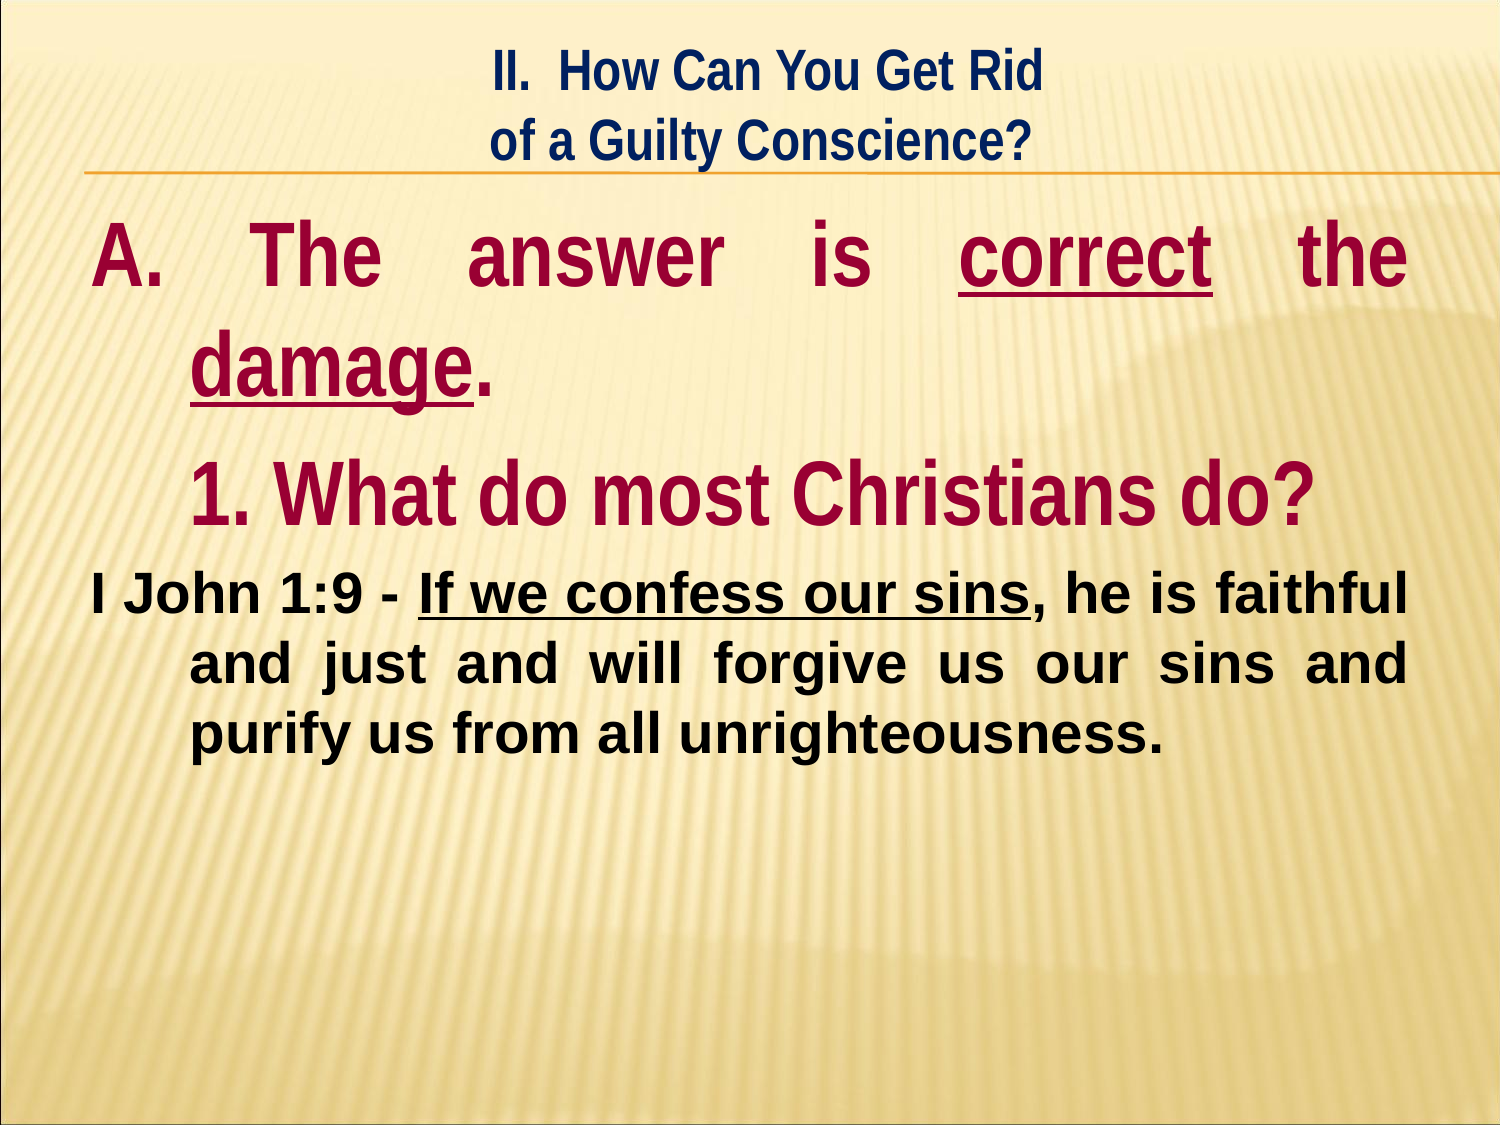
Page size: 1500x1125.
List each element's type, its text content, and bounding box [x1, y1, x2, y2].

picture [0, 0, 1500, 1125]
list A. The answer is correct the damage. 1. What do most Christians do? I John 1:9 - If we confess our sins, he is faithful and just and will forgive us our sins and purify us from all unrighteousness. [75, 187, 1425, 1075]
text_box II. How Can You Get Rid of a Guilty Conscience? [124, 24, 1413, 180]
